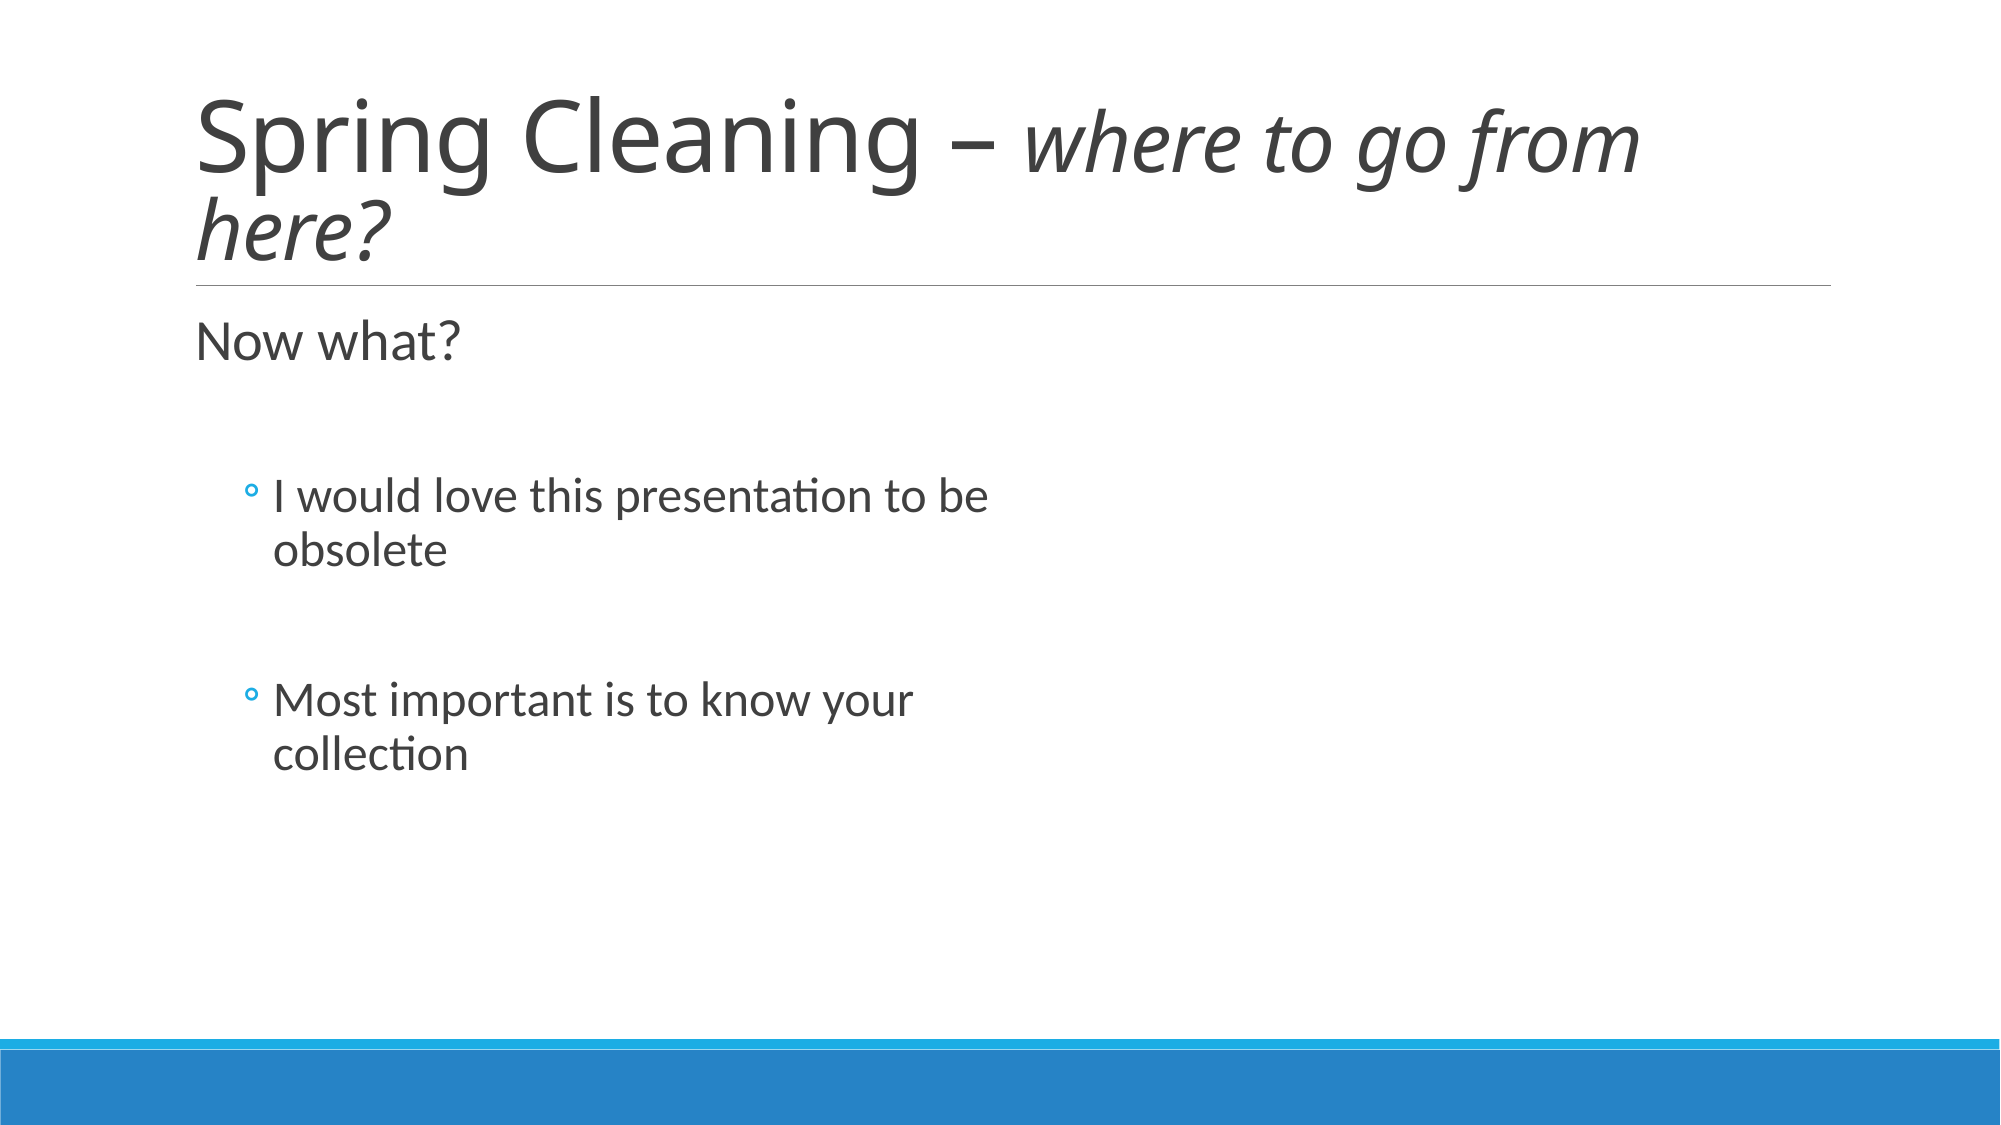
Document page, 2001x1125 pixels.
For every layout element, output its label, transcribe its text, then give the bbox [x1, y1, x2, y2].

list Now what? I would love this presentation to be obsolete Most important is to know your collection [180, 302, 990, 963]
title Spring Cleaning – where to go from here? [180, 47, 1830, 285]
